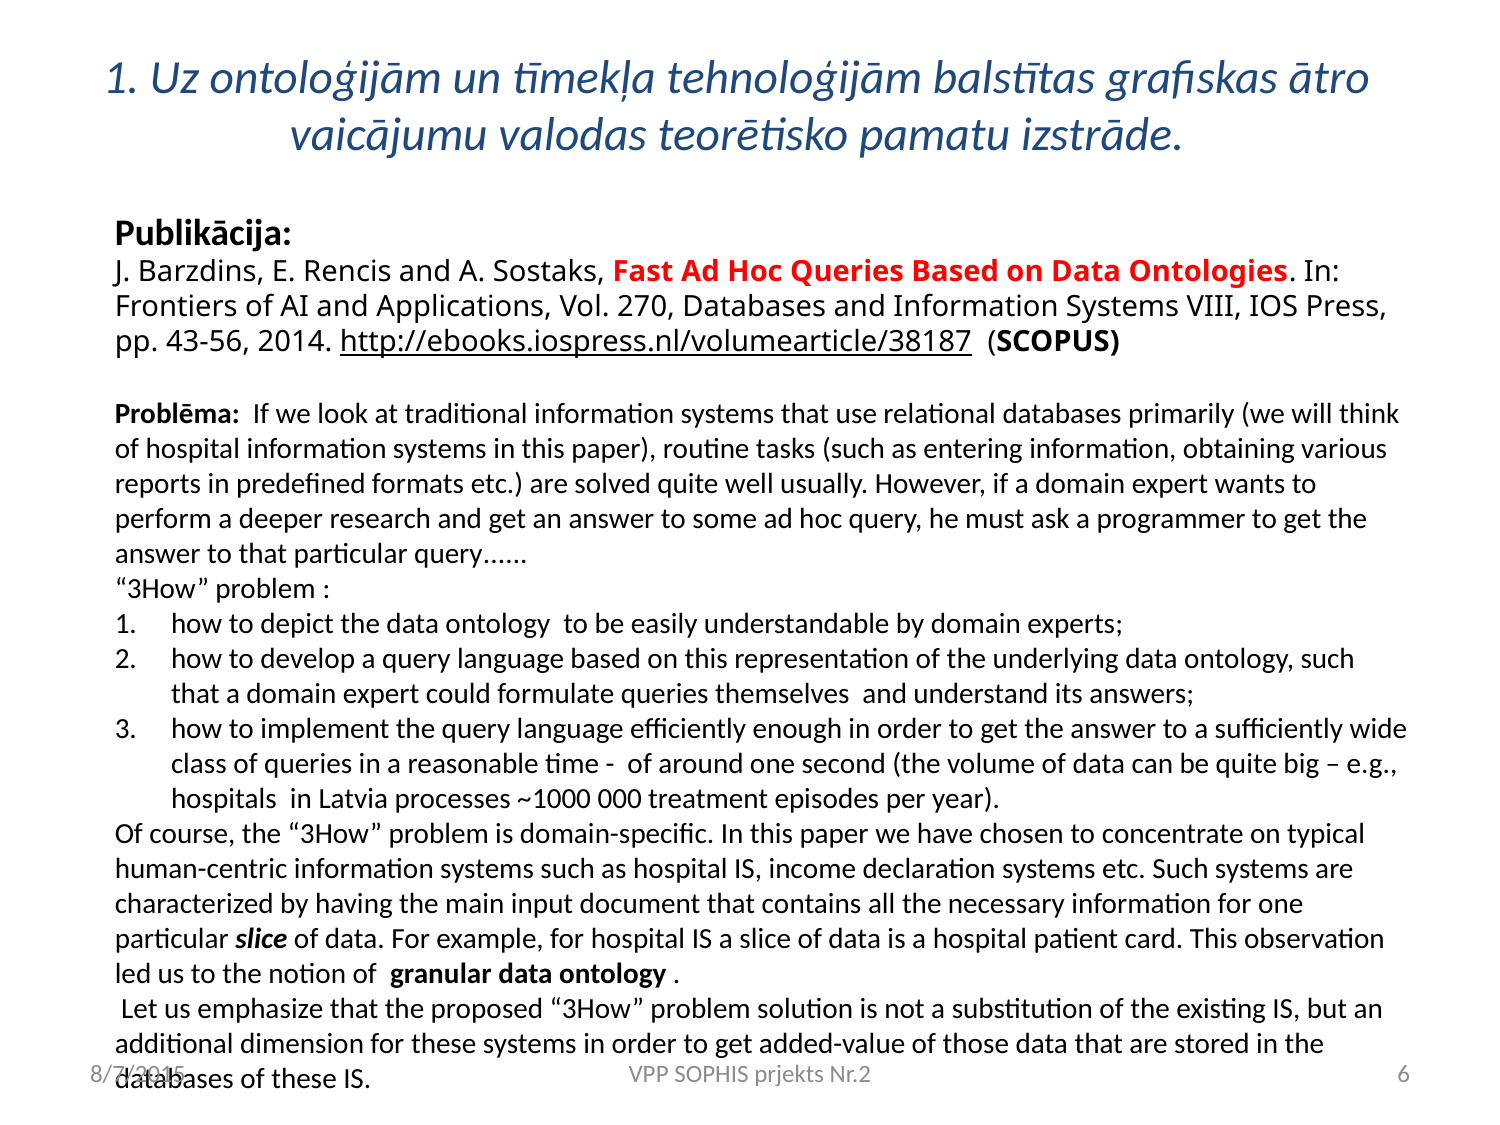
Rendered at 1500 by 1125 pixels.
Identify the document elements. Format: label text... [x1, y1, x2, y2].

title 1. Uz ontoloģijām un tīmekļa tehnoloģijām balstītas grafiskas ātro vaicājumu valodas teorētisko pamatu izstrāde. [62, 37, 1413, 225]
text_box Problēma: If we look at traditional information systems that use relational databases primarily (we will think of hospital information systems in this paper), routine tasks (such as entering information, obtaining various reports in predefined formats etc.) are solved quite well usually. However, if a domain expert wants to perform a deeper research and get an answer to some ad hoc query, he must ask a programmer to get the answer to that particular query...... “3How” problem : how to depict the data ontology to be easily understandable by domain experts; how to develop a query language based on this representation of the underlying data ontology, such that a domain expert could formulate queries themselves and understand its answers; how to implement the query language efficiently enough in order to get the answer to a sufficiently wide class of queries in a reasonable time - of around one second (the volume of data can be quite big – e.g., hospitals in Latvia processes ~1000 000 treatment episodes per year). Of course, the “3How” problem is domain-specific. In this paper we have chosen to concentrate on typical human-centric information systems such as hospital IS, income declaration systems etc. Such systems are characterized by having the main input document that contains all the necessary information for one particular slice of data. For example, for hospital IS a slice of data is a hospital patient card. This observation led us to the notion of granular data ontology . Let us emphasize that the proposed “3How” problem solution is not a substitution of the existing IS, but an additional dimension for these systems in order to get added-value of those data that are stored in the databases of these IS. [99, 387, 1425, 1102]
slide_number 6 [1074, 1042, 1425, 1103]
text_box Publikācija: J. Barzdins, E. Rencis and A. Sostaks, Fast Ad Hoc Queries Based on Data Ontologies. In: Frontiers of AI and Applications, Vol. 270, Databases and Information Systems VIII, IOS Press, pp. 43-56, 2014. http://ebooks.iospress.nl/volumearticle/38187 (SCOPUS) [99, 200, 1425, 370]
footer VPP SOPHIS prjekts Nr.2 [512, 1042, 988, 1103]
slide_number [75, 1042, 425, 1103]
